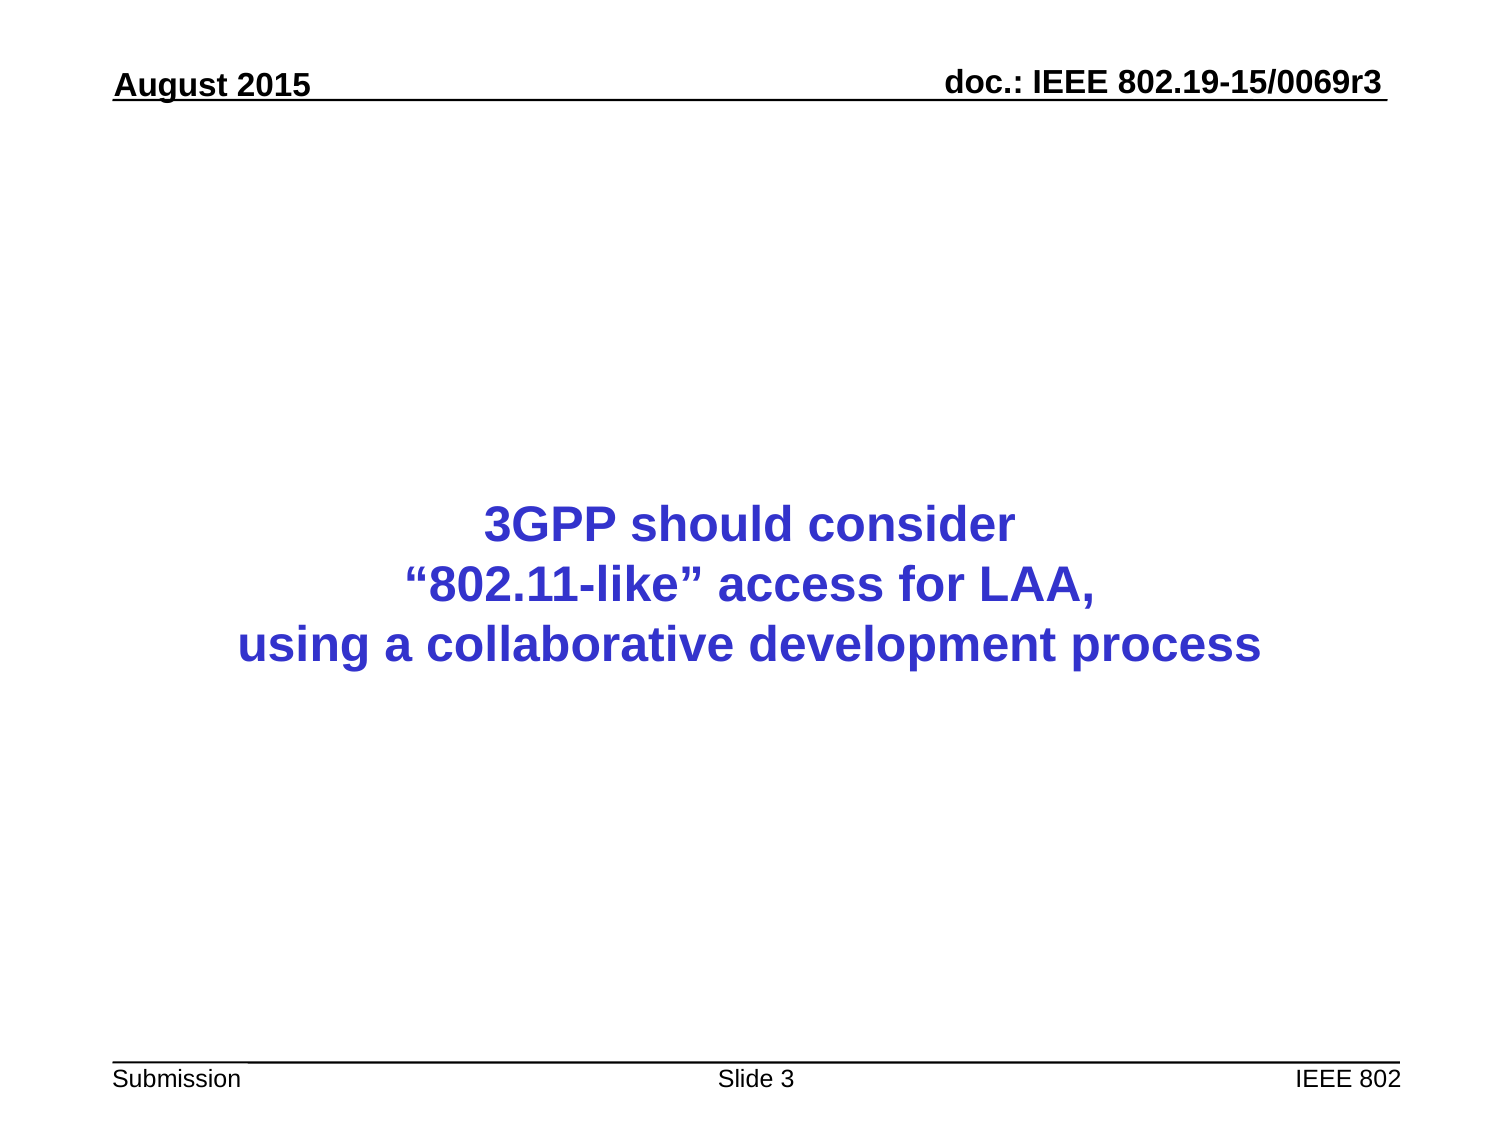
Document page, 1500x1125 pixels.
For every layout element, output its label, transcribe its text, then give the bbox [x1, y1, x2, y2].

title 3GPP should consider “802.11-like” access for LAA, using a collaborative development process [112, 125, 1388, 1038]
footer IEEE 802 [1294, 1061, 1402, 1093]
slide_number Slide 3 [709, 1061, 803, 1093]
